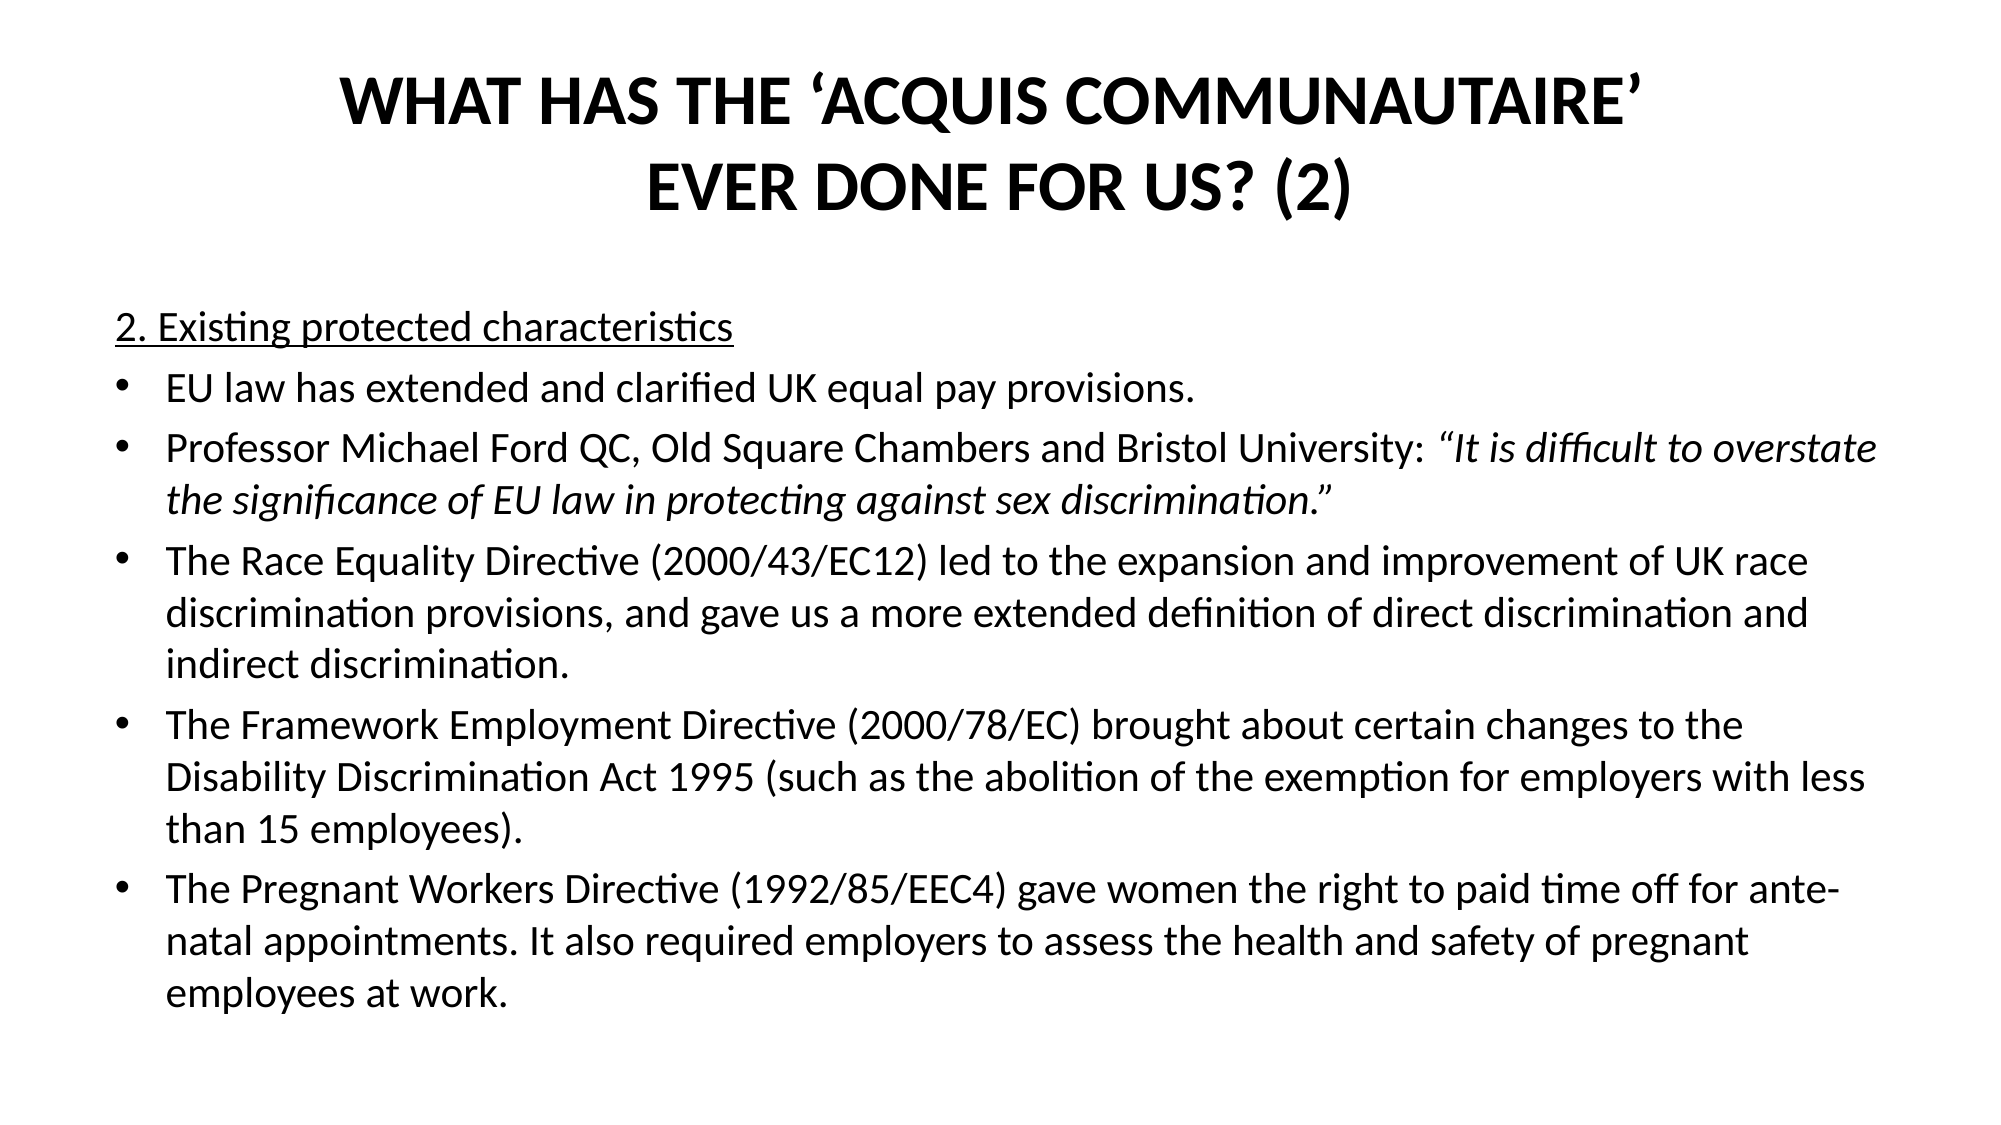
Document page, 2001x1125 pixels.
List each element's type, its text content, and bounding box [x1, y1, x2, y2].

title WHAT HAS THE ‘ACQUIS COMMUNAUTAIRE’ EVER DONE FOR US? (2) [99, 45, 1900, 233]
list 2. Existing protected characteristics EU law has extended and clarified UK equal pay provisions. Professor Michael Ford QC, Old Square Chambers and Bristol University: “It is difficult to overstate the significance of EU law in protecting against sex discrimination.” The Race Equality Directive (2000/43/EC12) led to the expansion and improvement of UK race discrimination provisions, and gave us a more extended definition of direct discrimination and indirect discrimination. The Framework Employment Directive (2000/78/EC) brought about certain changes to the Disability Discrimination Act 1995 (such as the abolition of the exemption for employers with less than 15 employees). The Pregnant Workers Directive (1992/85/EEC4) gave women the right to paid time off for ante-natal appointments. It also required employers to assess the health and safety of pregnant employees at work. [99, 290, 1900, 1034]
